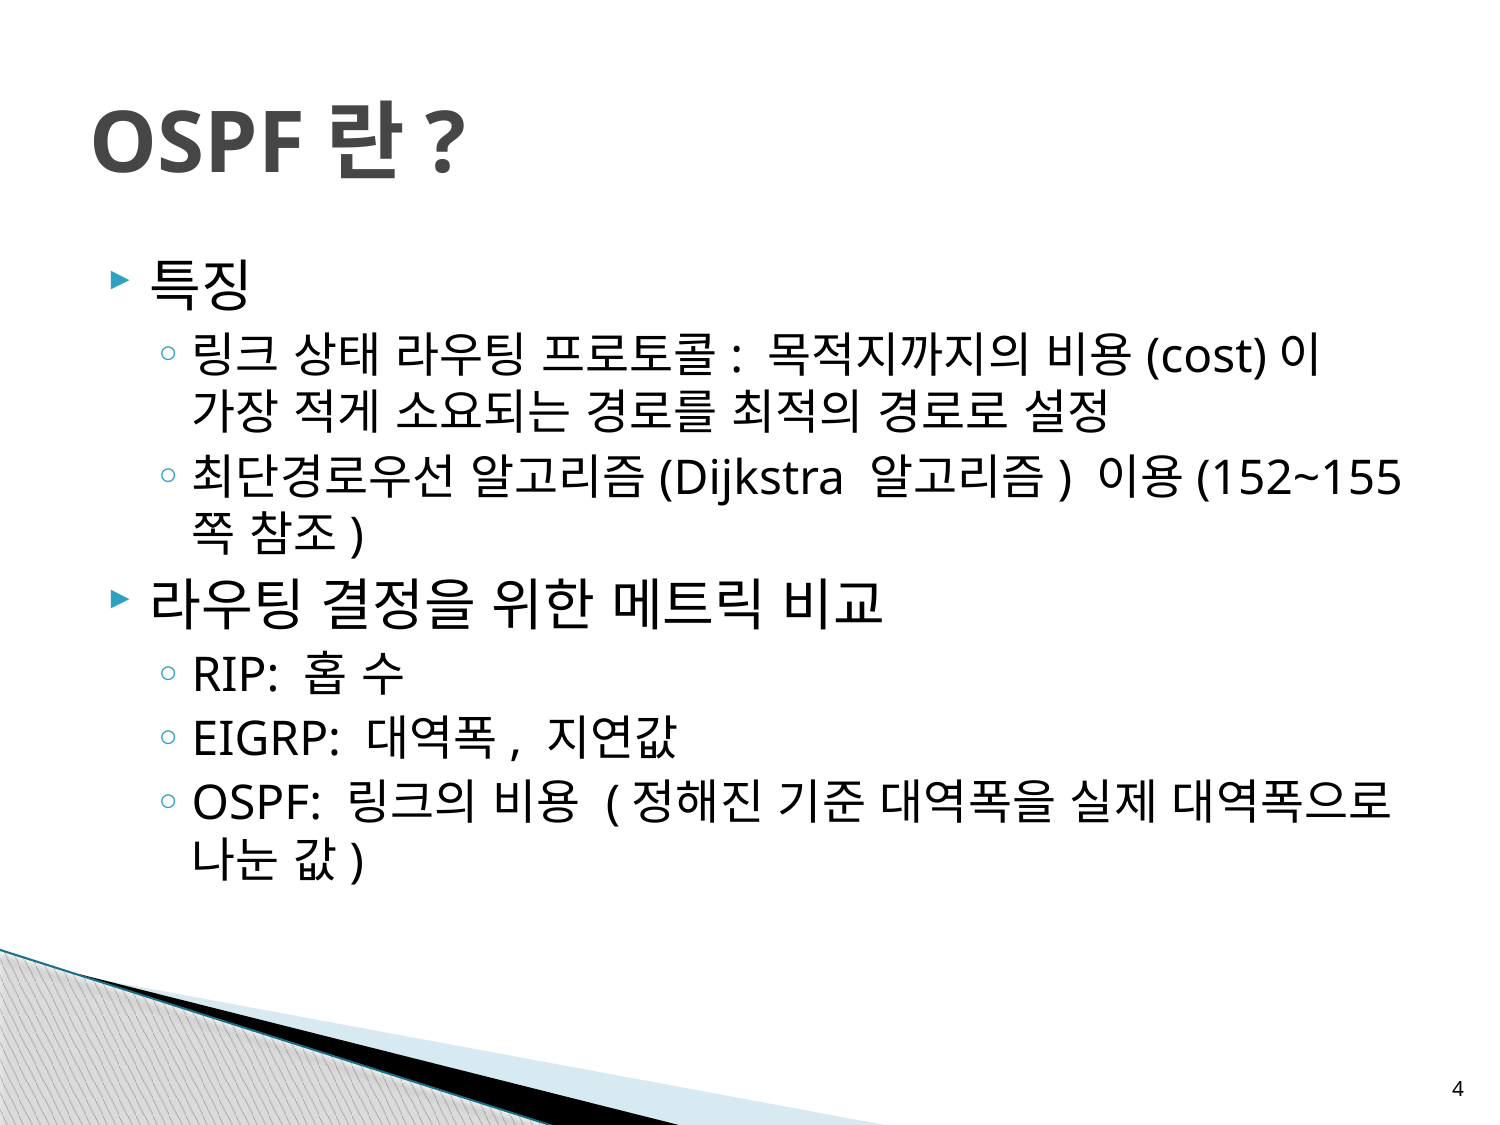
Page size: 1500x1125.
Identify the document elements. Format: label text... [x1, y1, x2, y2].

title OSPF란? [75, 45, 1425, 233]
list 특징 링크 상태 라우팅 프로토콜: 목적지까지의 비용(cost)이 가장 적게 소요되는 경로를 최적의 경로로 설정 최단경로우선 알고리즘(Dijkstra 알고리즘) 이용(152~155쪽 참조) 라우팅 결정을 위한 메트릭 비교 RIP: 홉 수 EIGRP: 대역폭, 지연값 OSPF: 링크의 비용 (정해진 기준 대역폭을 실제 대역폭으로 나눈 값) [75, 243, 1425, 986]
slide_number 4 [1418, 1051, 1479, 1112]
